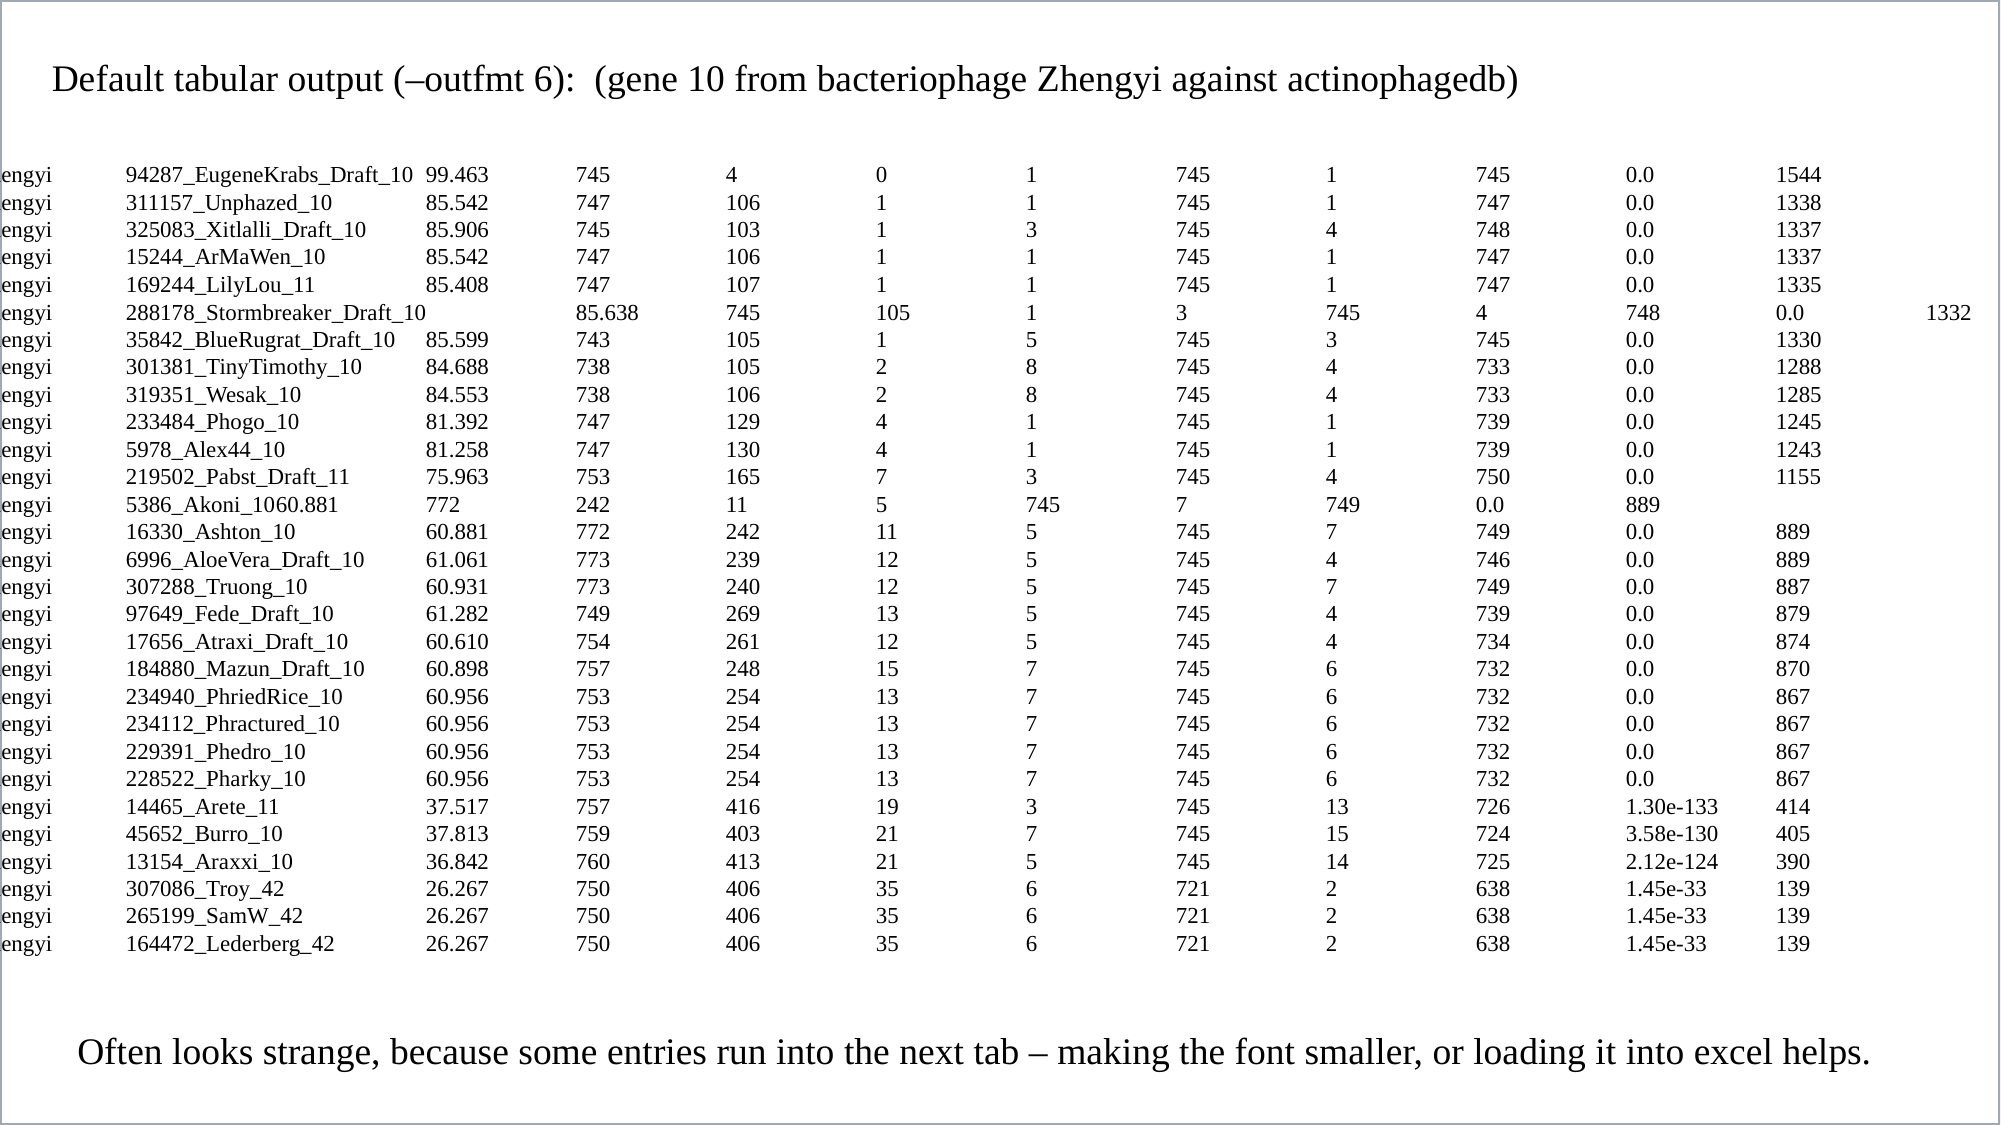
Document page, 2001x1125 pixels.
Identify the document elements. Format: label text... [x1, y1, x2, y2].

text_box Zhengyi 94287_EugeneKrabs_Draft_10 99.463 745 4 0 1 745 1 745 0.0 1544 Zhengyi 311157_Unphazed_10 85.542 747 106 1 1 745 1 747 0.0 1338 Zhengyi 325083_Xitlalli_Draft_10 85.906 745 103 1 3 745 4 748 0.0 1337 Zhengyi 15244_ArMaWen_10 85.542 747 106 1 1 745 1 747 0.0 1337 Zhengyi 169244_LilyLou_11 85.408 747 107 1 1 745 1 747 0.0 1335 Zhengyi 288178_Stormbreaker_Draft_10 85.638 745 105 1 3 745 4 748 0.0 1332 Zhengyi 35842_BlueRugrat_Draft_10 85.599 743 105 1 5 745 3 745 0.0 1330 Zhengyi 301381_TinyTimothy_10 84.688 738 105 2 8 745 4 733 0.0 1288 Zhengyi 319351_Wesak_10 84.553 738 106 2 8 745 4 733 0.0 1285 Zhengyi 233484_Phogo_10 81.392 747 129 4 1 745 1 739 0.0 1245 Zhengyi 5978_Alex44_10 81.258 747 130 4 1 745 1 739 0.0 1243 Zhengyi 219502_Pabst_Draft_11 75.963 753 165 7 3 745 4 750 0.0 1155 Zhengyi 5386_Akoni_10 60.881 772 242 11 5 745 7 749 0.0 889 Zhengyi 16330_Ashton_10 60.881 772 242 11 5 745 7 749 0.0 889 Zhengyi 6996_AloeVera_Draft_10 61.061 773 239 12 5 745 4 746 0.0 889 Zhengyi 307288_Truong_10 60.931 773 240 12 5 745 7 749 0.0 887 Zhengyi 97649_Fede_Draft_10 61.282 749 269 13 5 745 4 739 0.0 879 Zhengyi 17656_Atraxi_Draft_10 60.610 754 261 12 5 745 4 734 0.0 874 Zhengyi 184880_Mazun_Draft_10 60.898 757 248 15 7 745 6 732 0.0 870 Zhengyi 234940_PhriedRice_10 60.956 753 254 13 7 745 6 732 0.0 867 Zhengyi 234112_Phractured_10 60.956 753 254 13 7 745 6 732 0.0 867 Zhengyi 229391_Phedro_10 60.956 753 254 13 7 745 6 732 0.0 867 Zhengyi 228522_Pharky_10 60.956 753 254 13 7 745 6 732 0.0 867 Zhengyi 14465_Arete_11 37.517 757 416 19 3 745 13 726 1.30e-133 414 Zhengyi 45652_Burro_10 37.813 759 403 21 7 745 15 724 3.58e-130 405 Zhengyi 13154_Araxxi_10 36.842 760 413 21 5 745 14 725 2.12e-124 390 Zhengyi 307086_Troy_42 26.267 750 406 35 6 721 2 638 1.45e-33 139 Zhengyi 265199_SamW_42 26.267 750 406 35 6 721 2 638 1.45e-33 139 Zhengyi 164472_Lederberg_42 26.267 750 406 35 6 721 2 638 1.45e-33 139 [0, 152, 1987, 964]
text_box Often looks strange, because some entries run into the next tab – making the font smaller, or loading it into excel helps. [62, 1019, 1908, 1080]
text_box Default tabular output (–outfmt 6): (gene 10 from bacteriophage Zhengyi against actinophagedb) [37, 46, 1555, 151]
